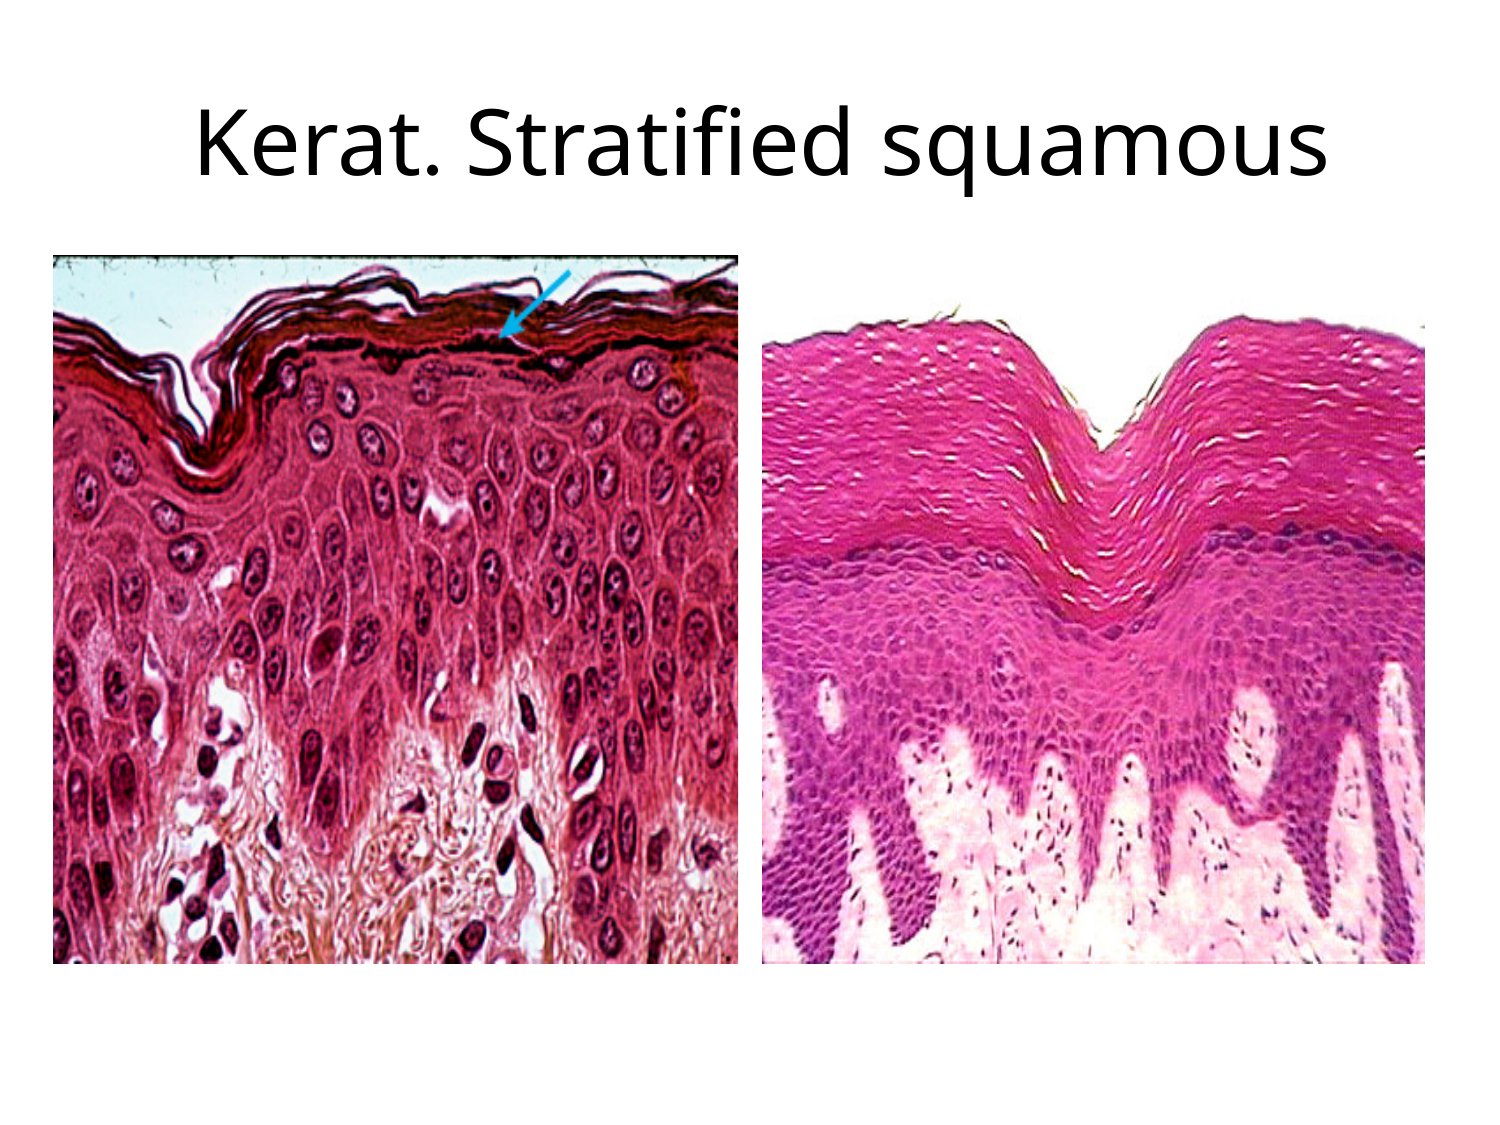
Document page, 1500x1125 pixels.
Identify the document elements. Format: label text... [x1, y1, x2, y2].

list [52, 255, 739, 965]
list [762, 231, 1426, 965]
title Kerat. Stratified squamous [75, 45, 1425, 233]
